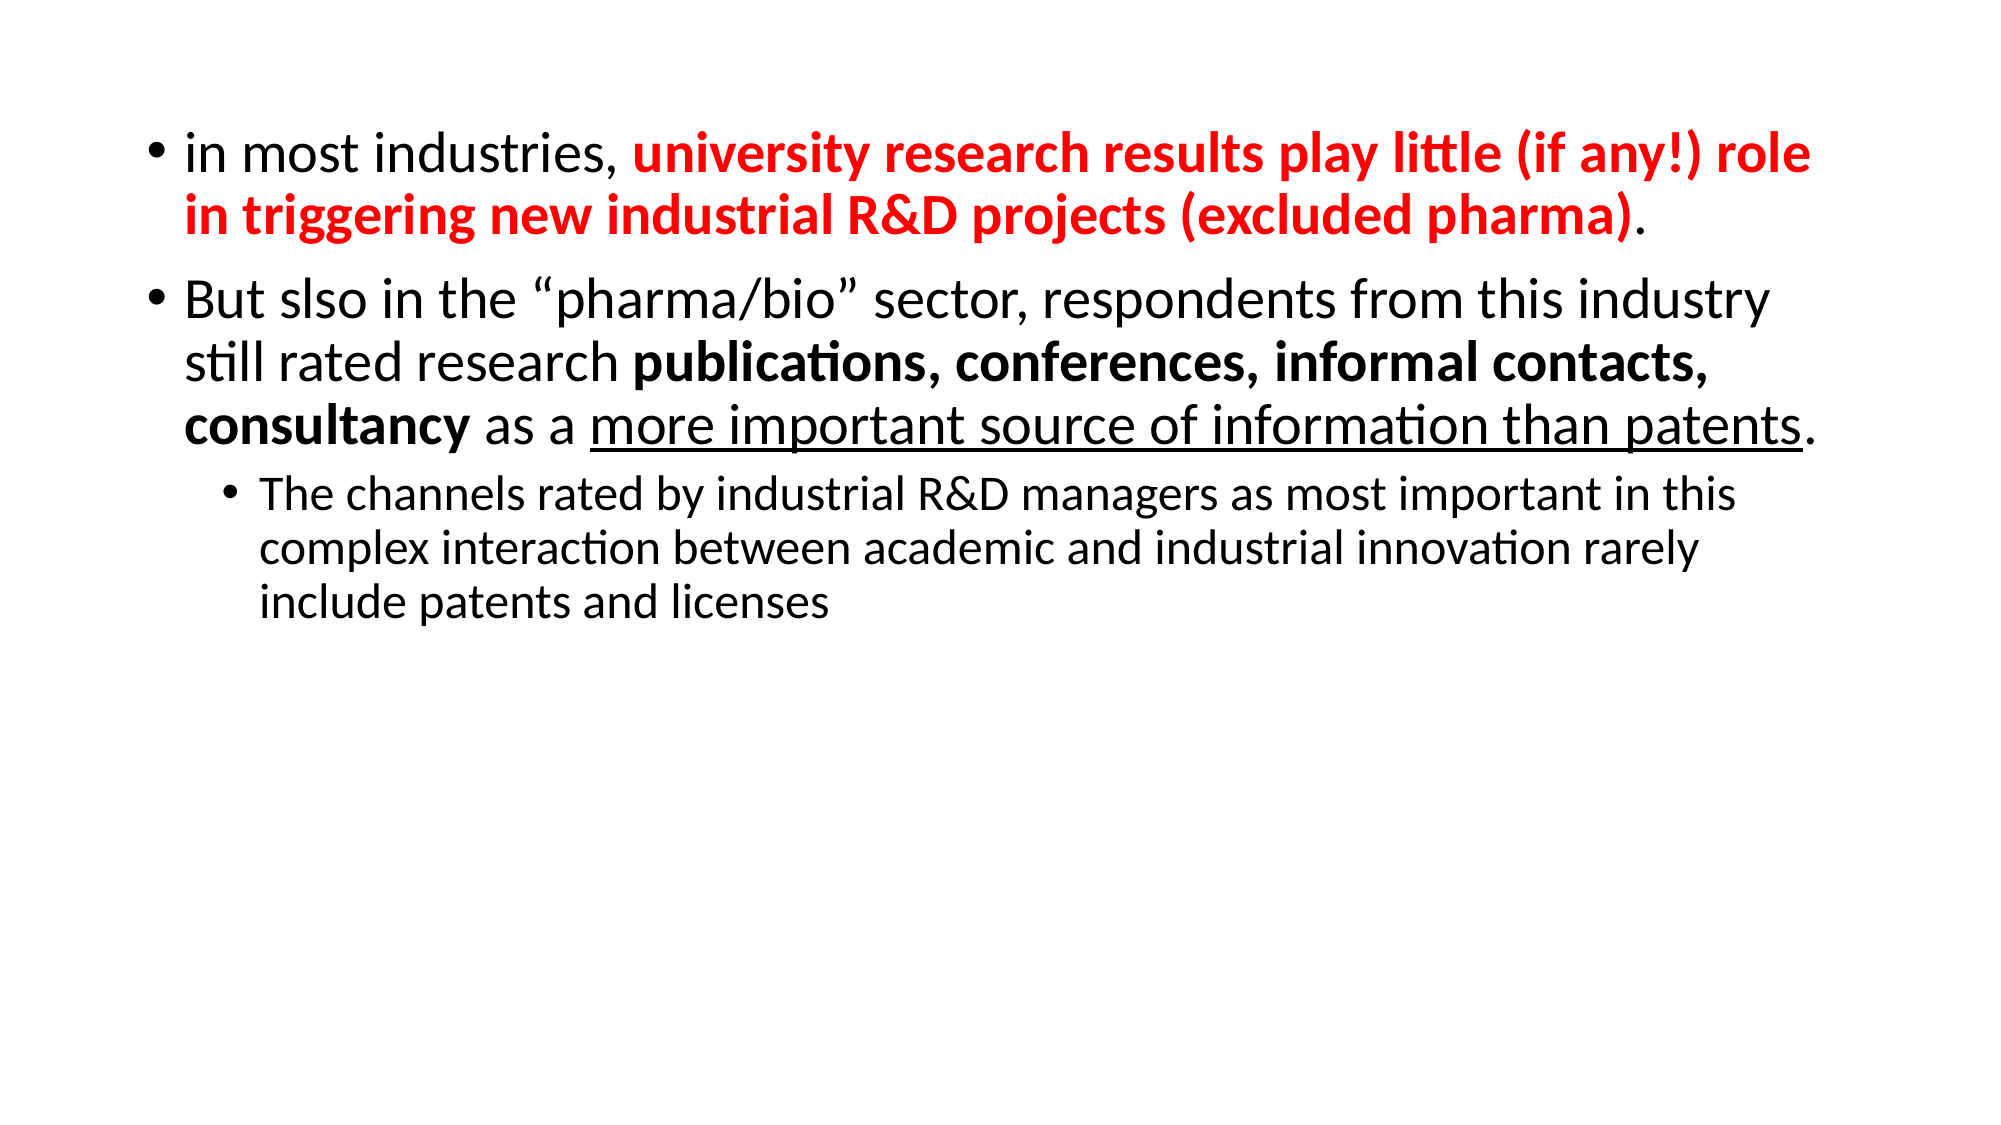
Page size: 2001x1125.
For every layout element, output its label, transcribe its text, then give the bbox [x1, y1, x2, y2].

list in most industries, university research results play little (if any!) role in triggering new industrial R&D projects (excluded pharma). But slso in the “pharma/bio” sector, respondents from this industry still rated research publications, conferences, informal contacts, consultancy as a more important source of information than patents. The channels rated by industrial R&D managers as most important in this complex interaction between academic and industrial innovation rarely include patents and licenses [131, 114, 1857, 828]
